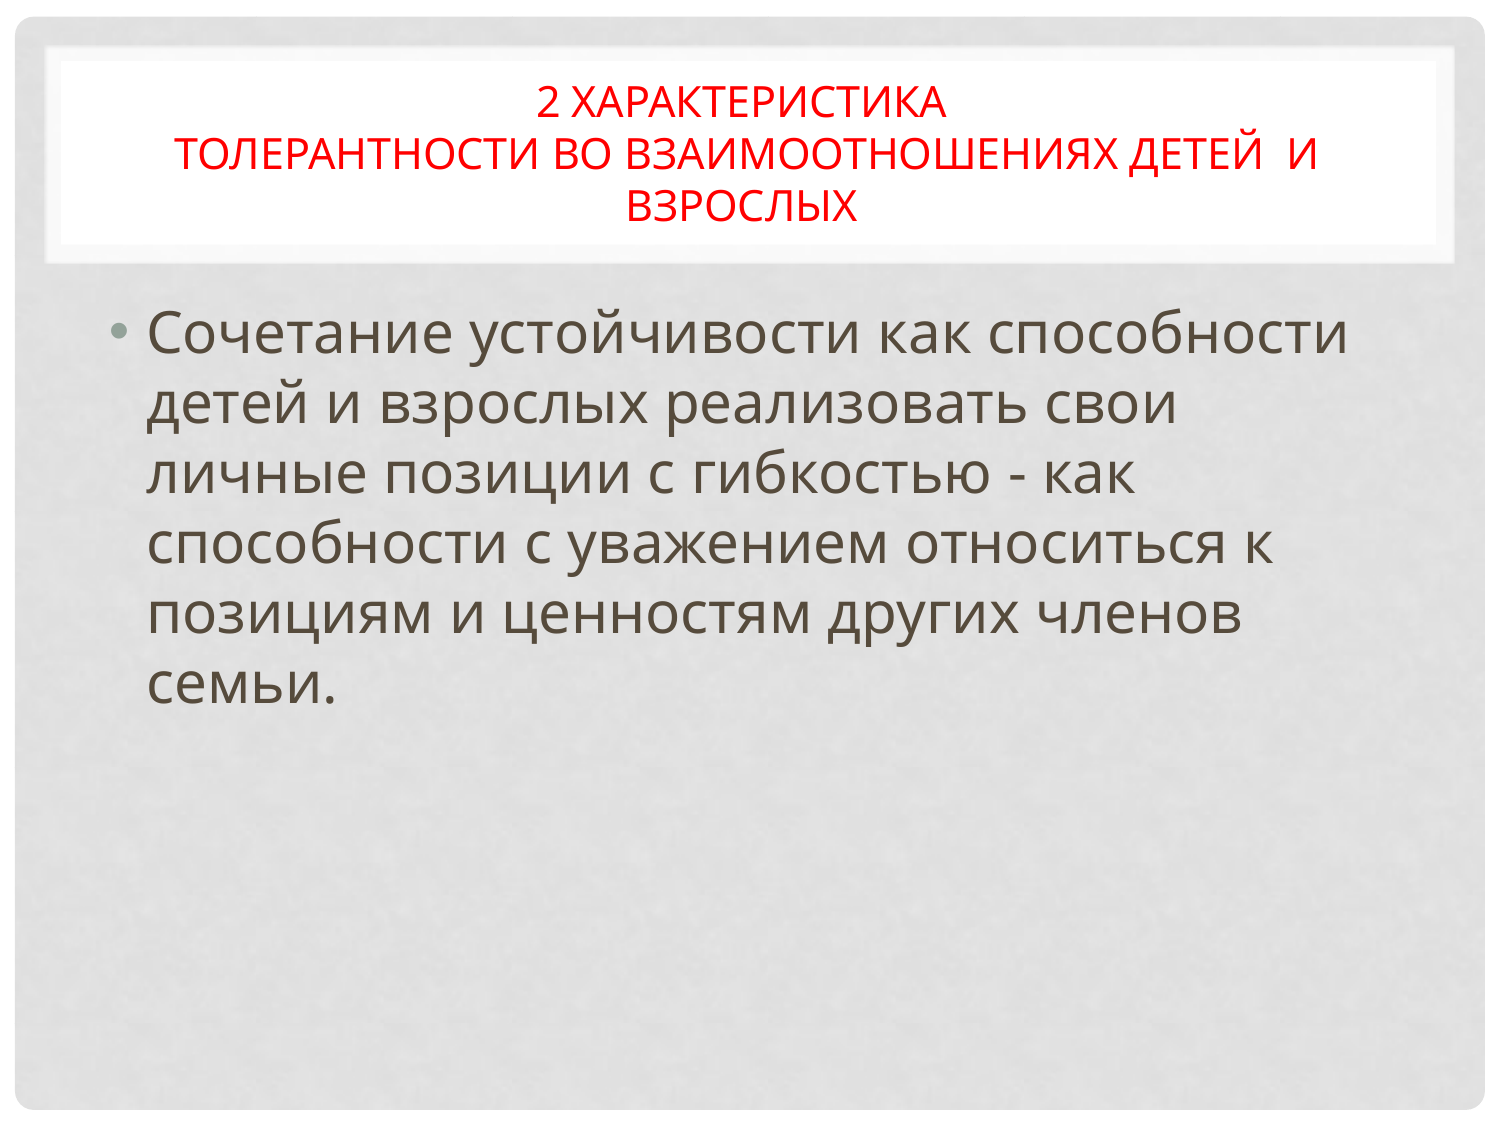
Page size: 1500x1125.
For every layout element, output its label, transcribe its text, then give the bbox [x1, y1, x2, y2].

list Сочетание устойчивости как способности детей и взрослых реализовать свои личные позиции с гибкостью - как способности с уважением относиться к позициям и ценностям других членов семьи. [75, 287, 1425, 1005]
title 2 характеристика толерантности во взаимоотношениях детей и взрослых [69, 66, 1425, 238]
